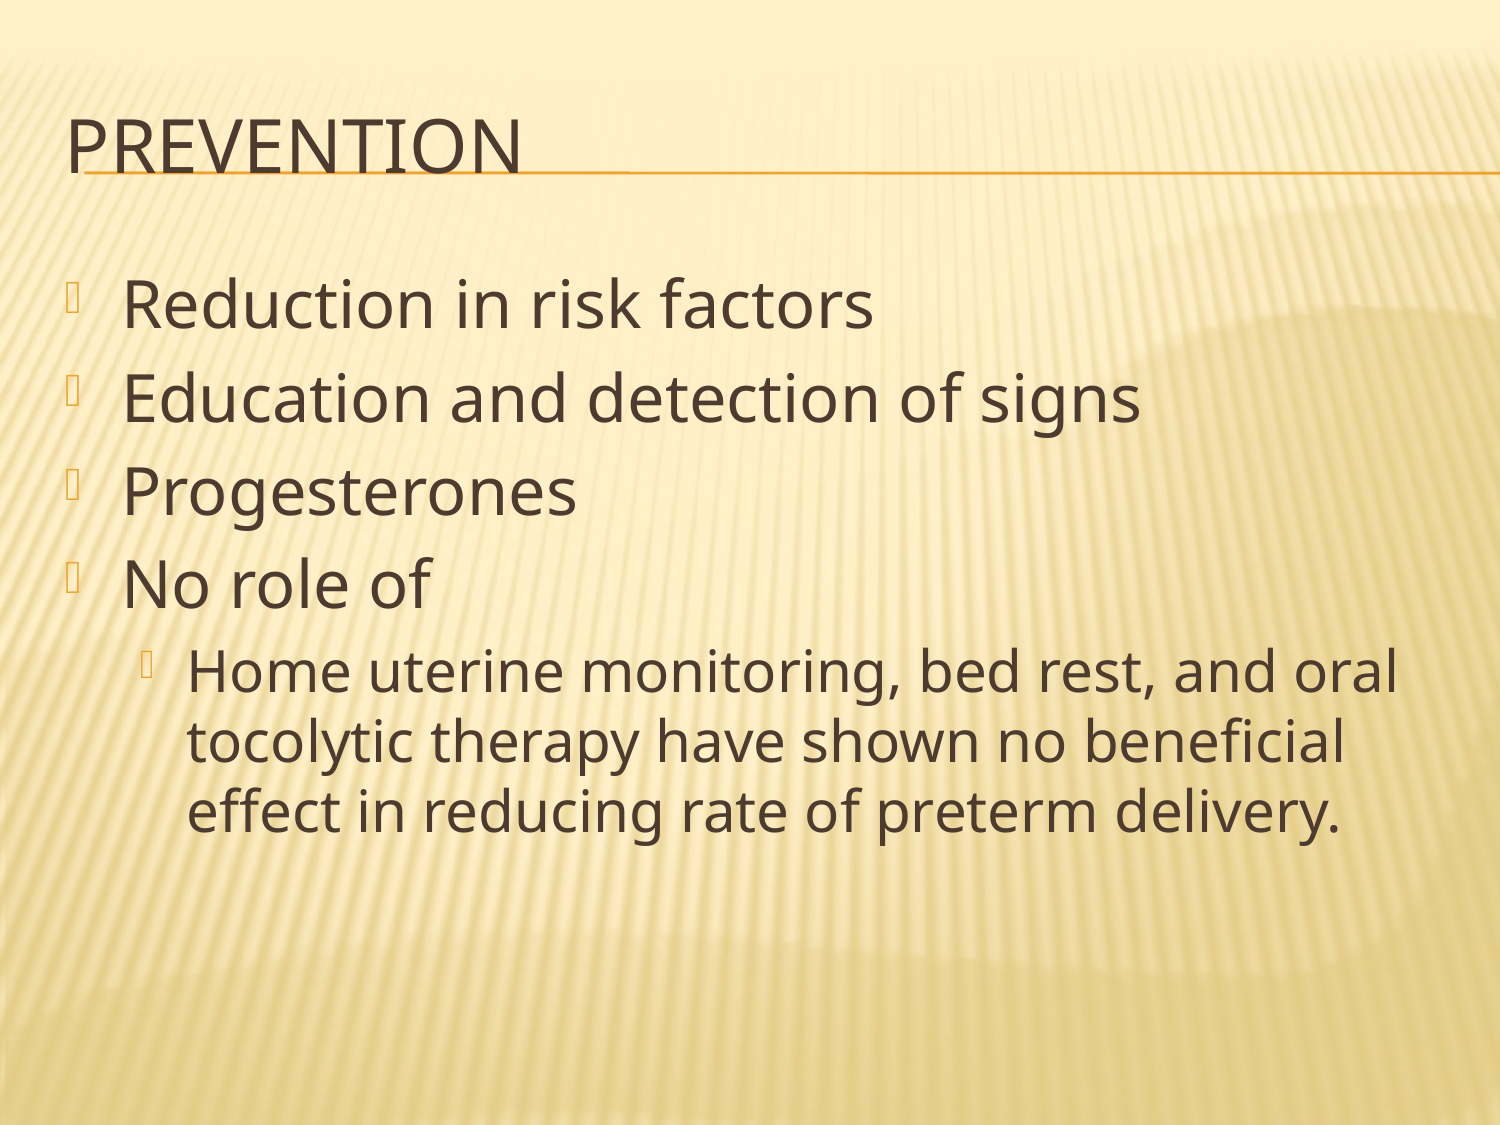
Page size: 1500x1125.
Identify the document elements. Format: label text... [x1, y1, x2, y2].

list Reduction in risk factors Education and detection of signs Progesterones No role of Home uterine monitoring, bed rest, and oral tocolytic therapy have shown no beneficial effect in reducing rate of preterm delivery. [50, 254, 1475, 998]
title Prevention [50, 75, 1475, 213]
